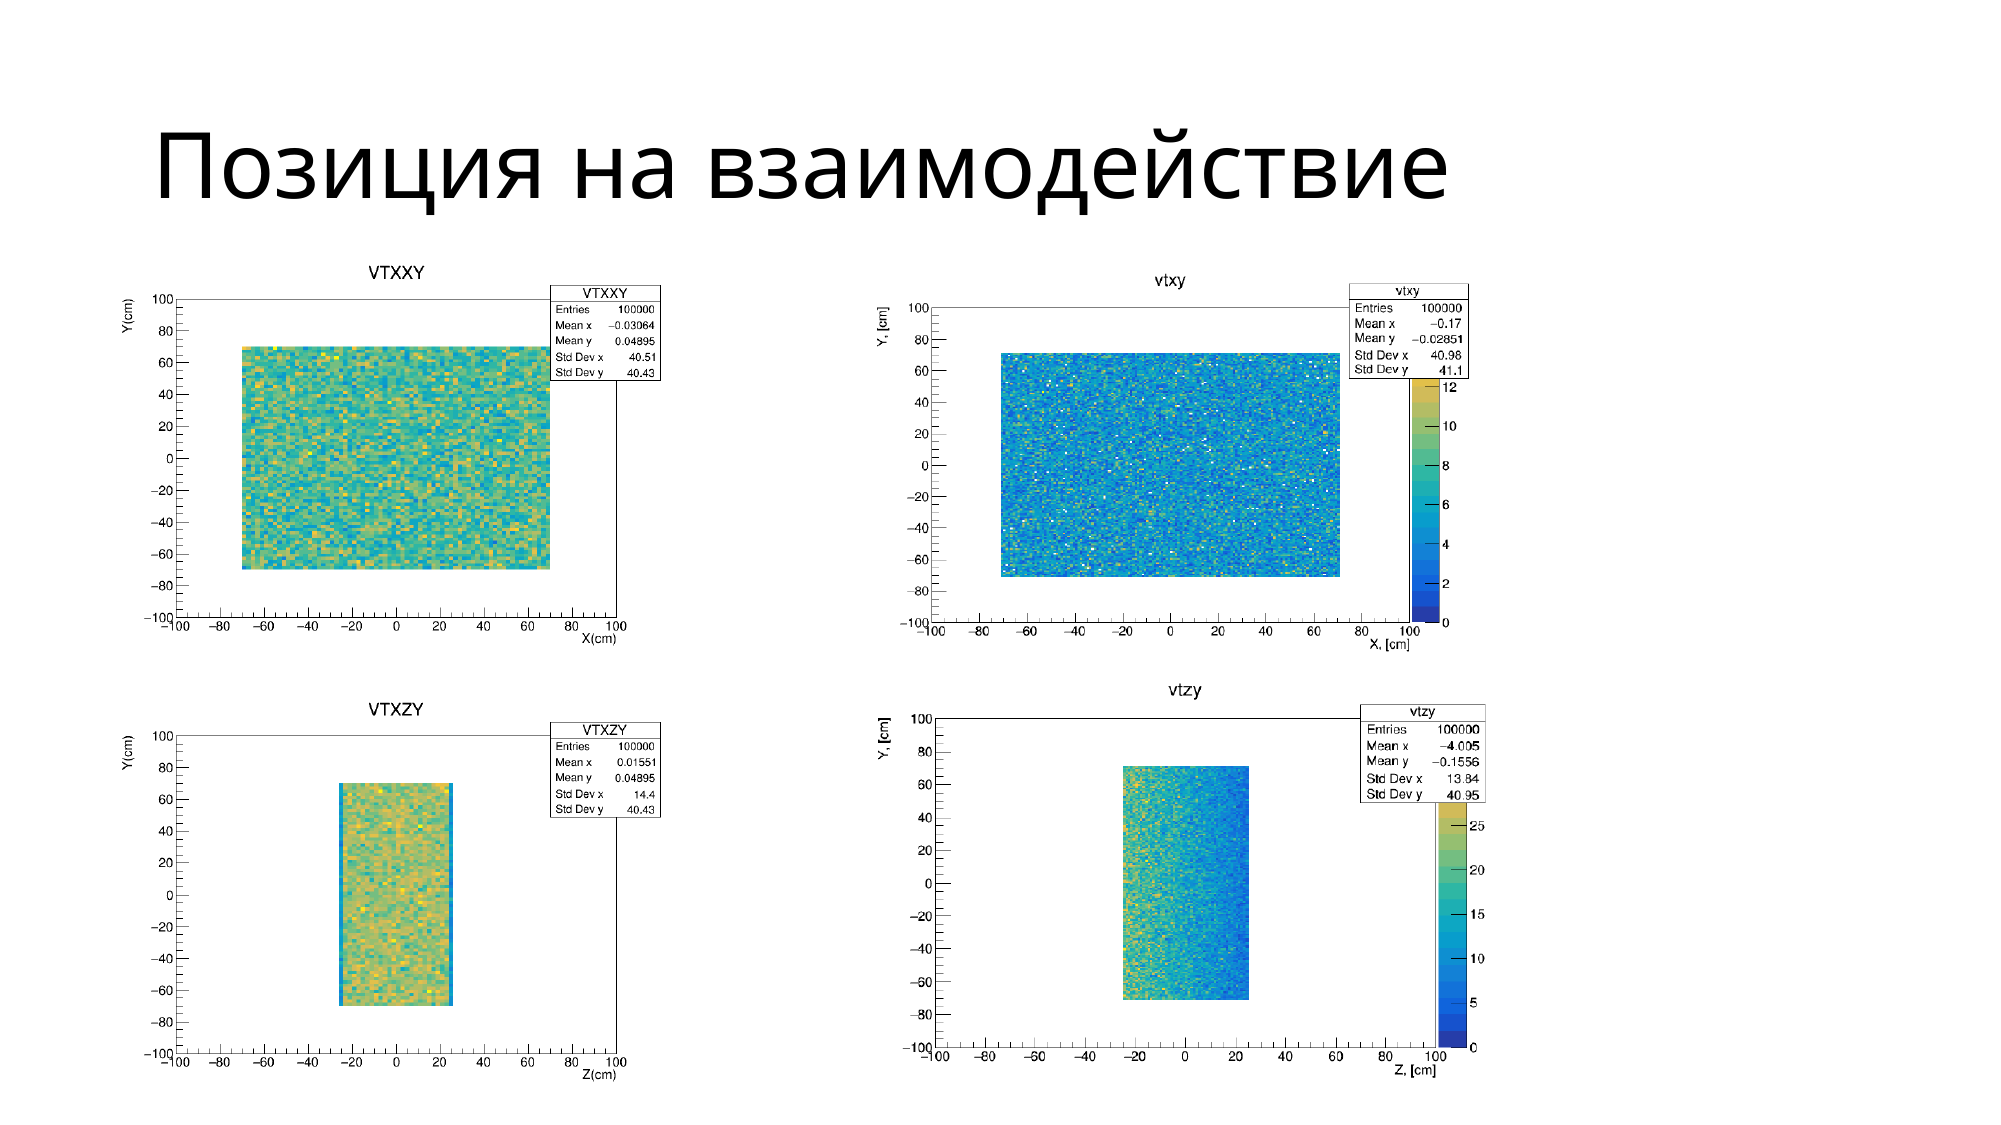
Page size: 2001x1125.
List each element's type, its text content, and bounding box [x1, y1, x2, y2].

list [121, 259, 671, 657]
title Позиция на взаимодействие [137, 59, 1863, 278]
picture [852, 242, 1497, 1085]
picture [121, 696, 671, 1093]
